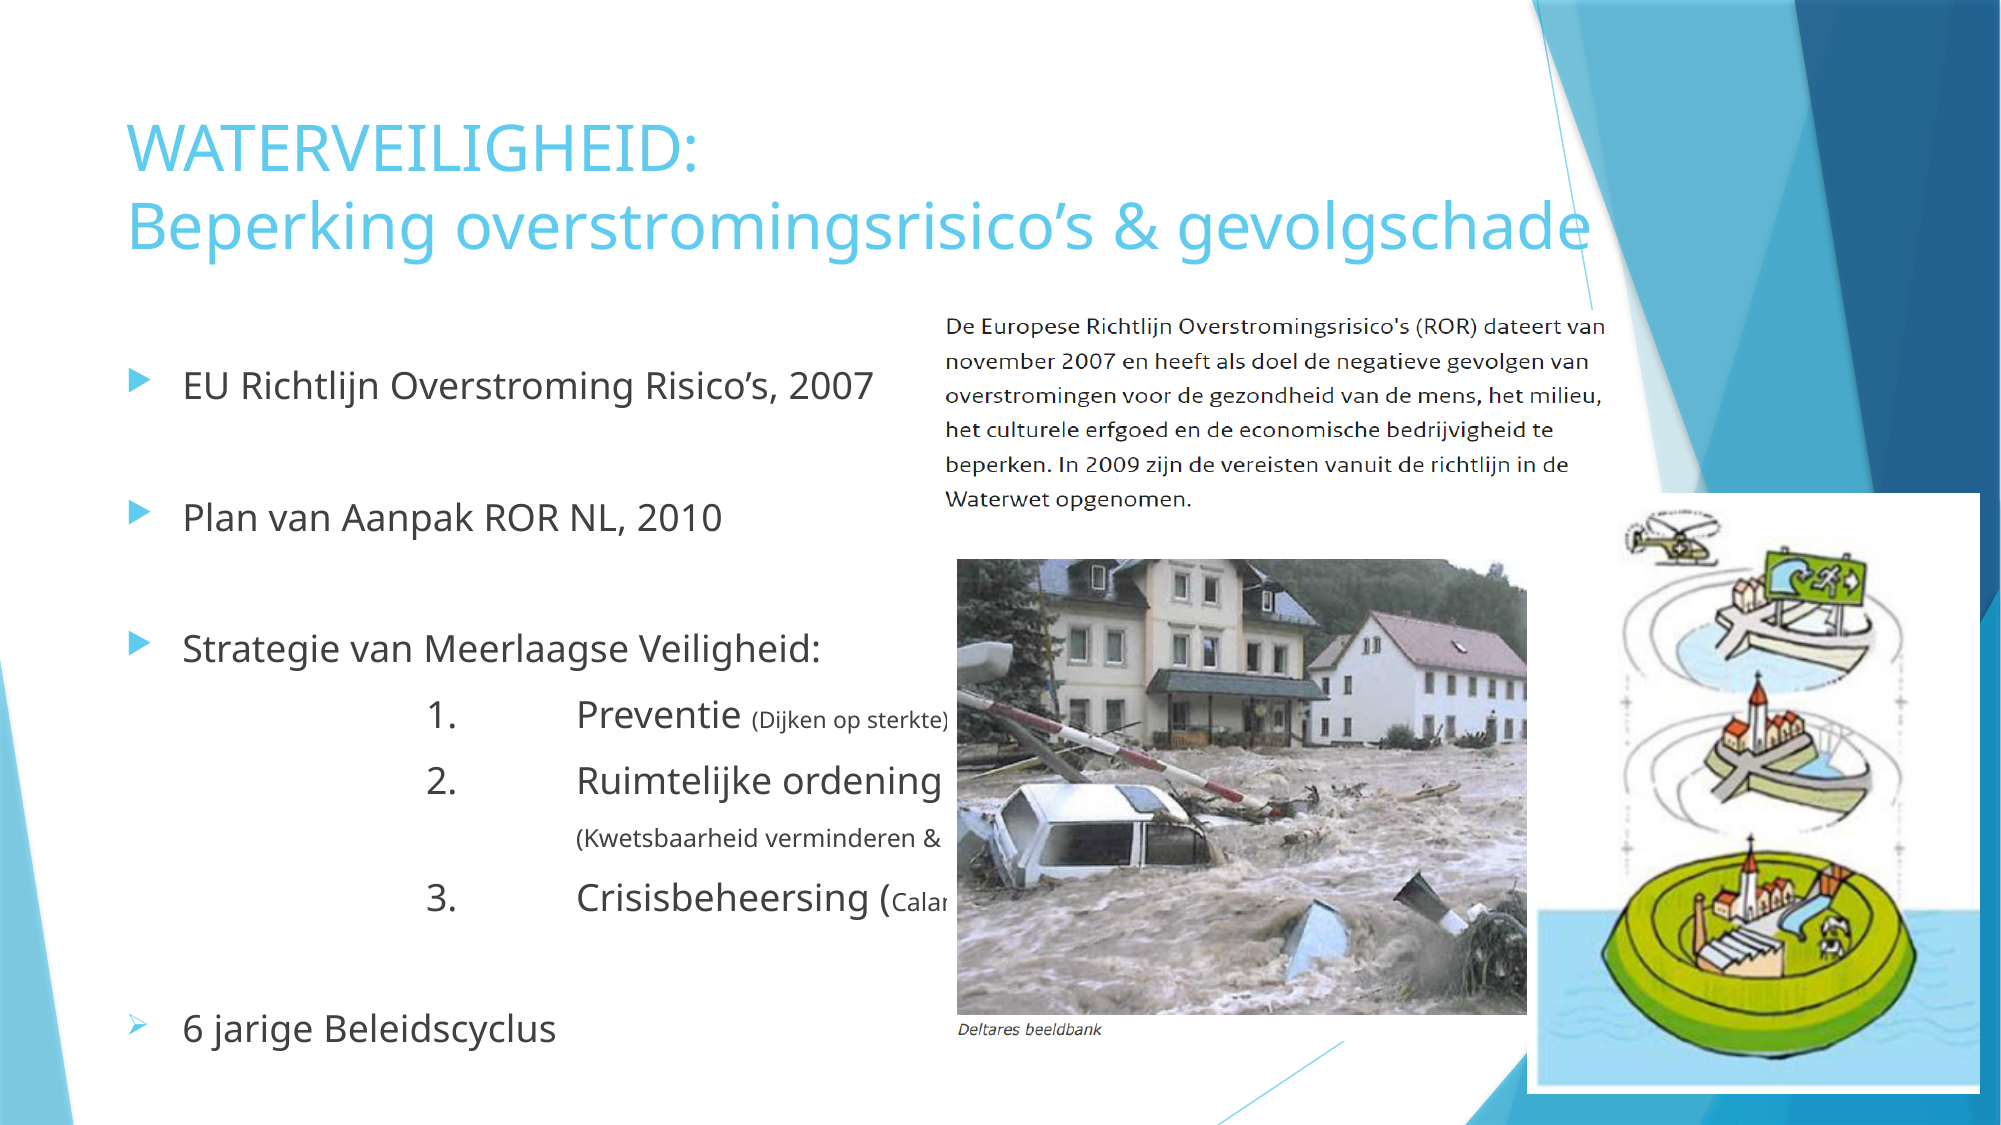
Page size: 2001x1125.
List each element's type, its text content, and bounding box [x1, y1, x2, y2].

title WATERVEILIGHEID: Beperking overstromingsrisico’s & gevolgschade [111, 99, 1669, 317]
list EU Richtlijn Overstroming Risico’s, 2007 Plan van Aanpak ROR NL, 2010 Strategie van Meerlaagse Veiligheid: 1. Preventie (Dijken op sterkte) 2. Ruimtelijke ordening (Kwetsbaarheid verminderen & veerkracht vergroten) 3. Crisisbeheersing (Calamiteitenplannen) 6 jarige Beleidscyclus [111, 354, 1522, 1125]
picture [933, 309, 1980, 1095]
